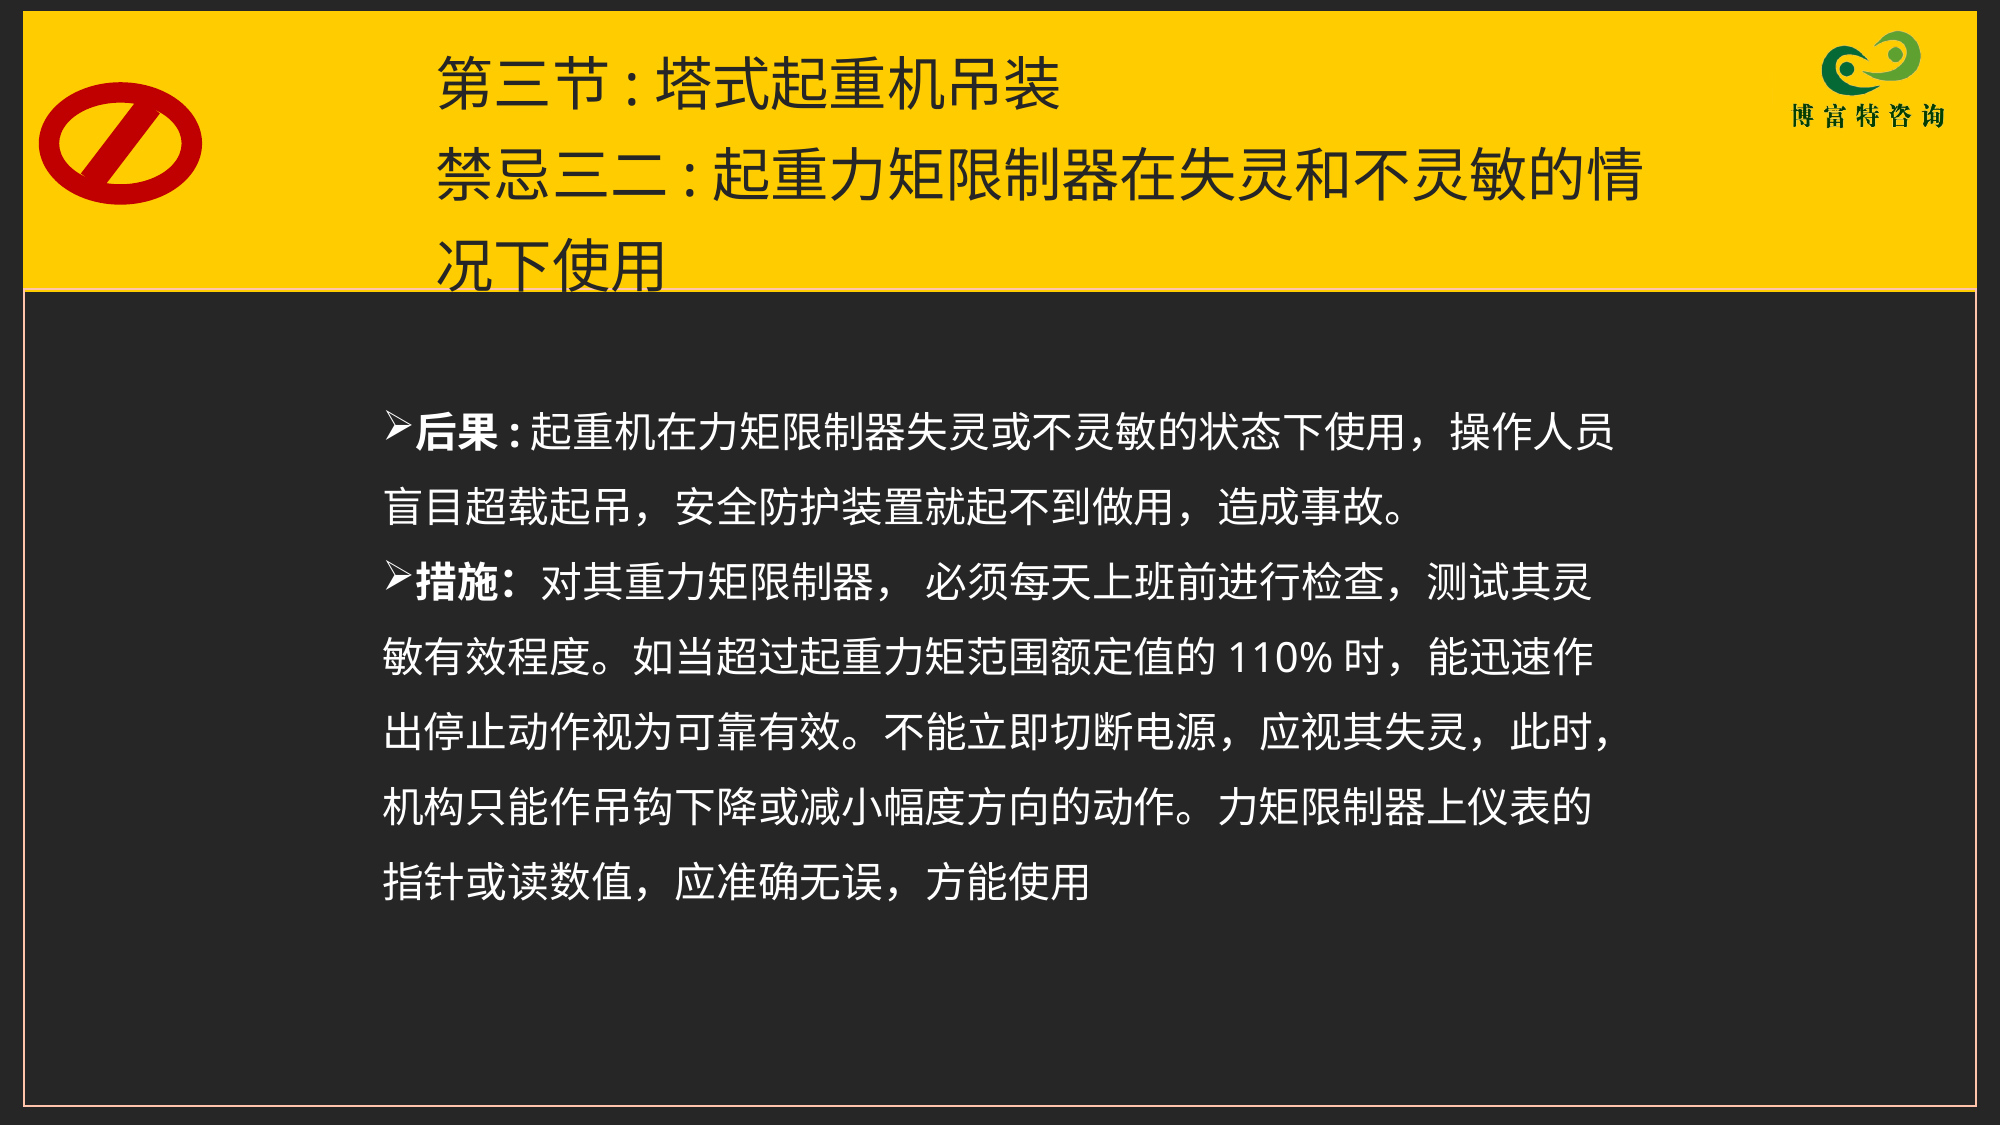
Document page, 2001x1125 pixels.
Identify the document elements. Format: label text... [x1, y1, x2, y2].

picture [1772, 30, 1969, 131]
list 后果:起重机在力矩限制器失灵或不灵敏的状态下使用，操作人员盲目超载起吊，安全防护装置就起不到做用，造成事故。 措施：对其重力矩限制器， 必须每天上班前进行检查，测试其灵敏有效程度。如当超过起重力矩范围额定值的110%时，能迅速作出停止动作视为可靠有效。不能立即切断电源，应视其失灵，此时，机构只能作吊钩下降或减小幅度方向的动作。力矩限制器上仪表的指针或读数值，应准确无误，方能使用 [367, 373, 1643, 1000]
title 第三节:塔式起重机吊装 禁忌三二:起重力矩限制器在失灵和不灵敏的情况下使用 [421, 19, 1697, 307]
